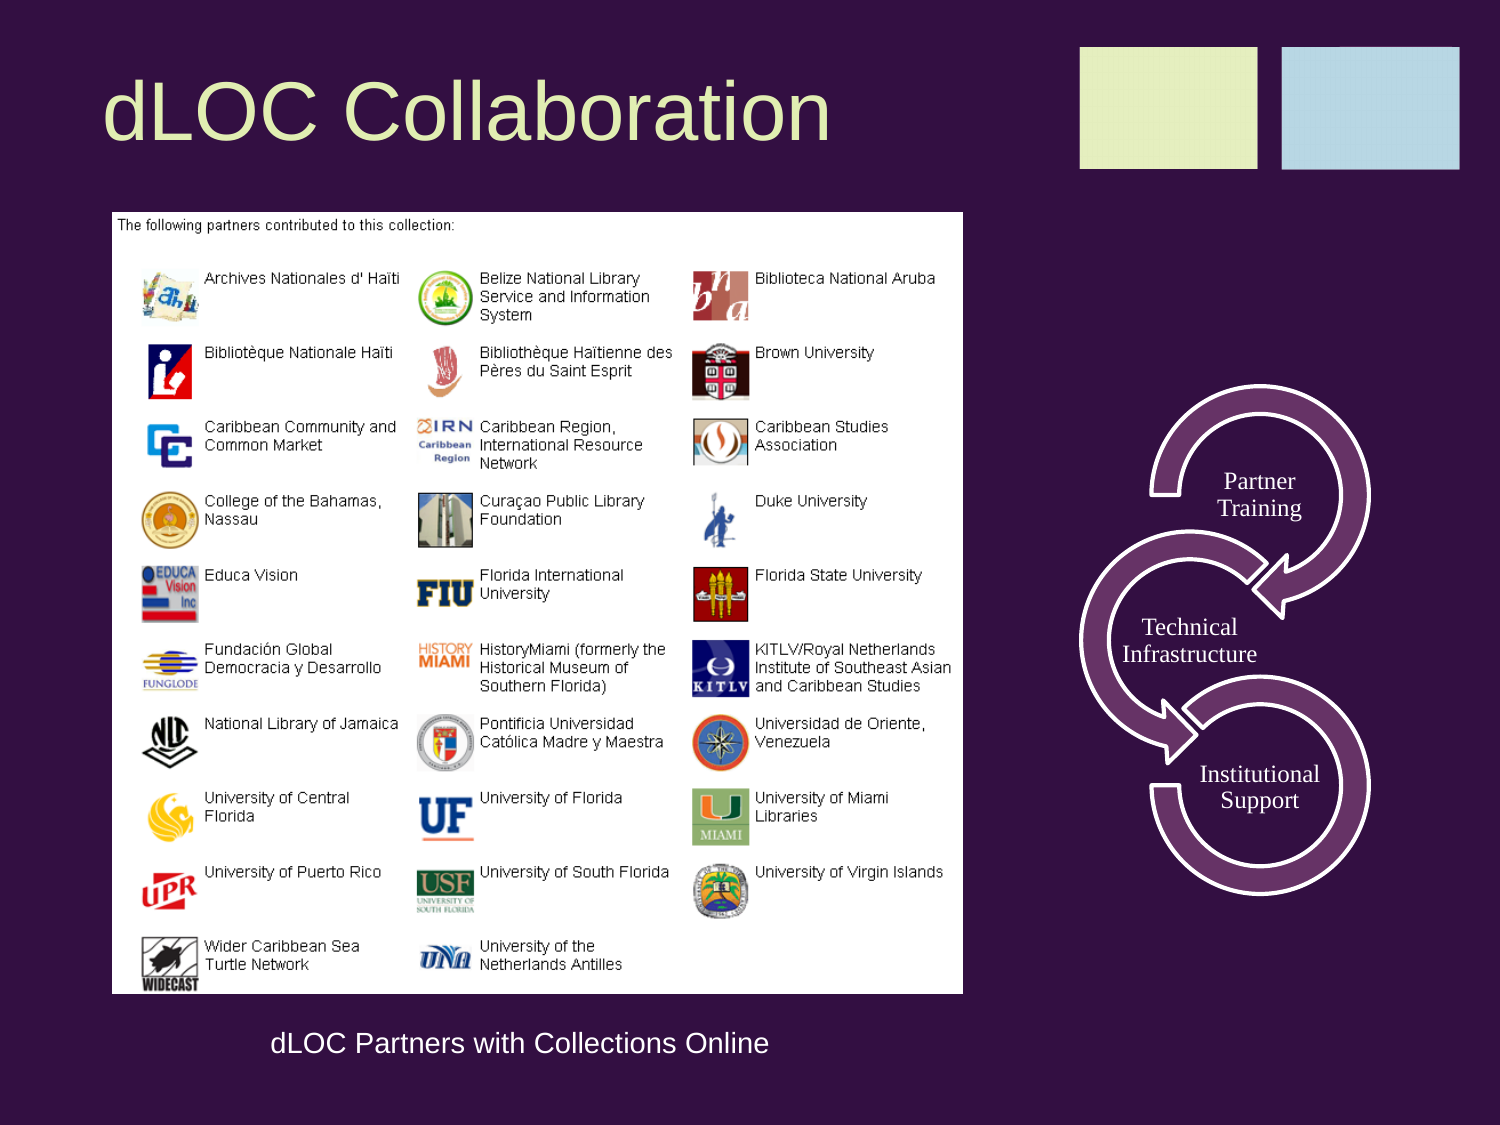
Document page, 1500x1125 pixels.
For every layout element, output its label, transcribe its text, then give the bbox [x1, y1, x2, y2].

text_box dLOC Collaboration [87, 50, 1069, 165]
picture [1276, 47, 1463, 176]
text_box dLOC Partners with Collections Online [226, 1017, 814, 1067]
picture [1074, 47, 1261, 170]
picture [111, 211, 963, 995]
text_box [986, 311, 1463, 951]
